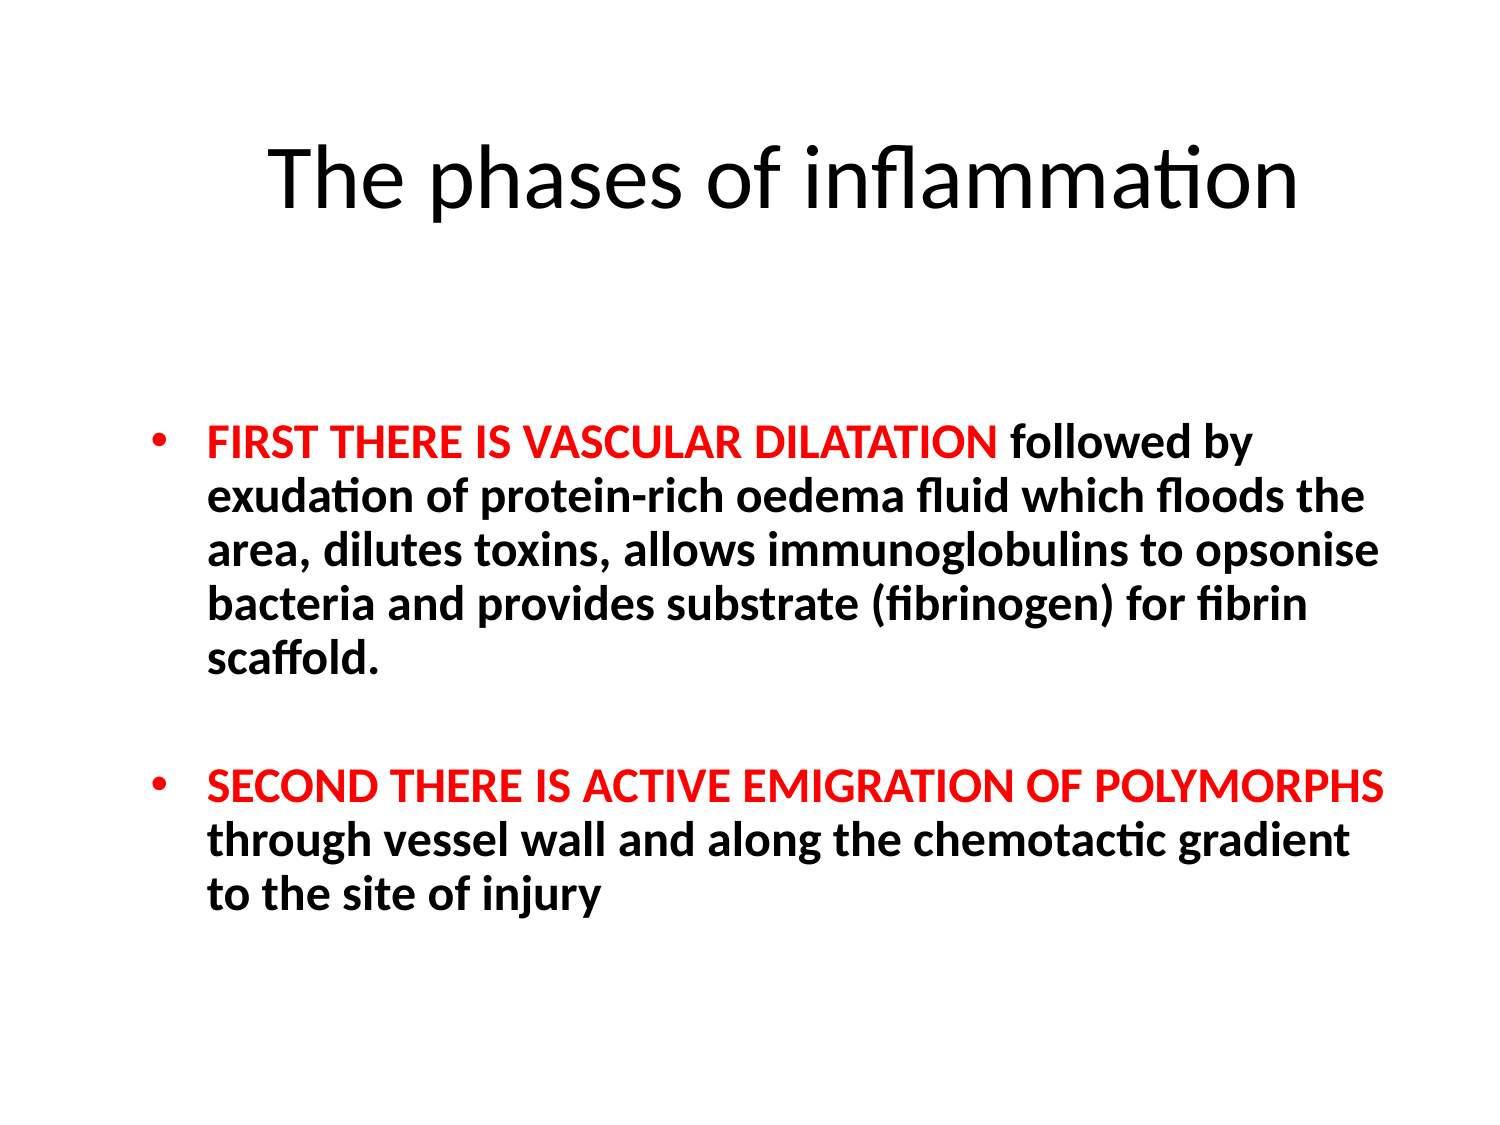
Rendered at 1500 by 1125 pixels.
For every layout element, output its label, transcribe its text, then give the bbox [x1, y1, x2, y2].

title The phases of inflammation [147, 78, 1423, 266]
list FIRST THERE IS VASCULAR DILATATION followed by exudation of protein-rich oedema fluid which floods the area, dilutes toxins, allows immunoglobulins to opsonise bacteria and provides substrate (fibrinogen) for fibrin scaffold. SECOND THERE IS ACTIVE EMIGRATION OF POLYMORPHS through vessel wall and along the chemotactic gradient to the site of injury [135, 338, 1411, 1013]
